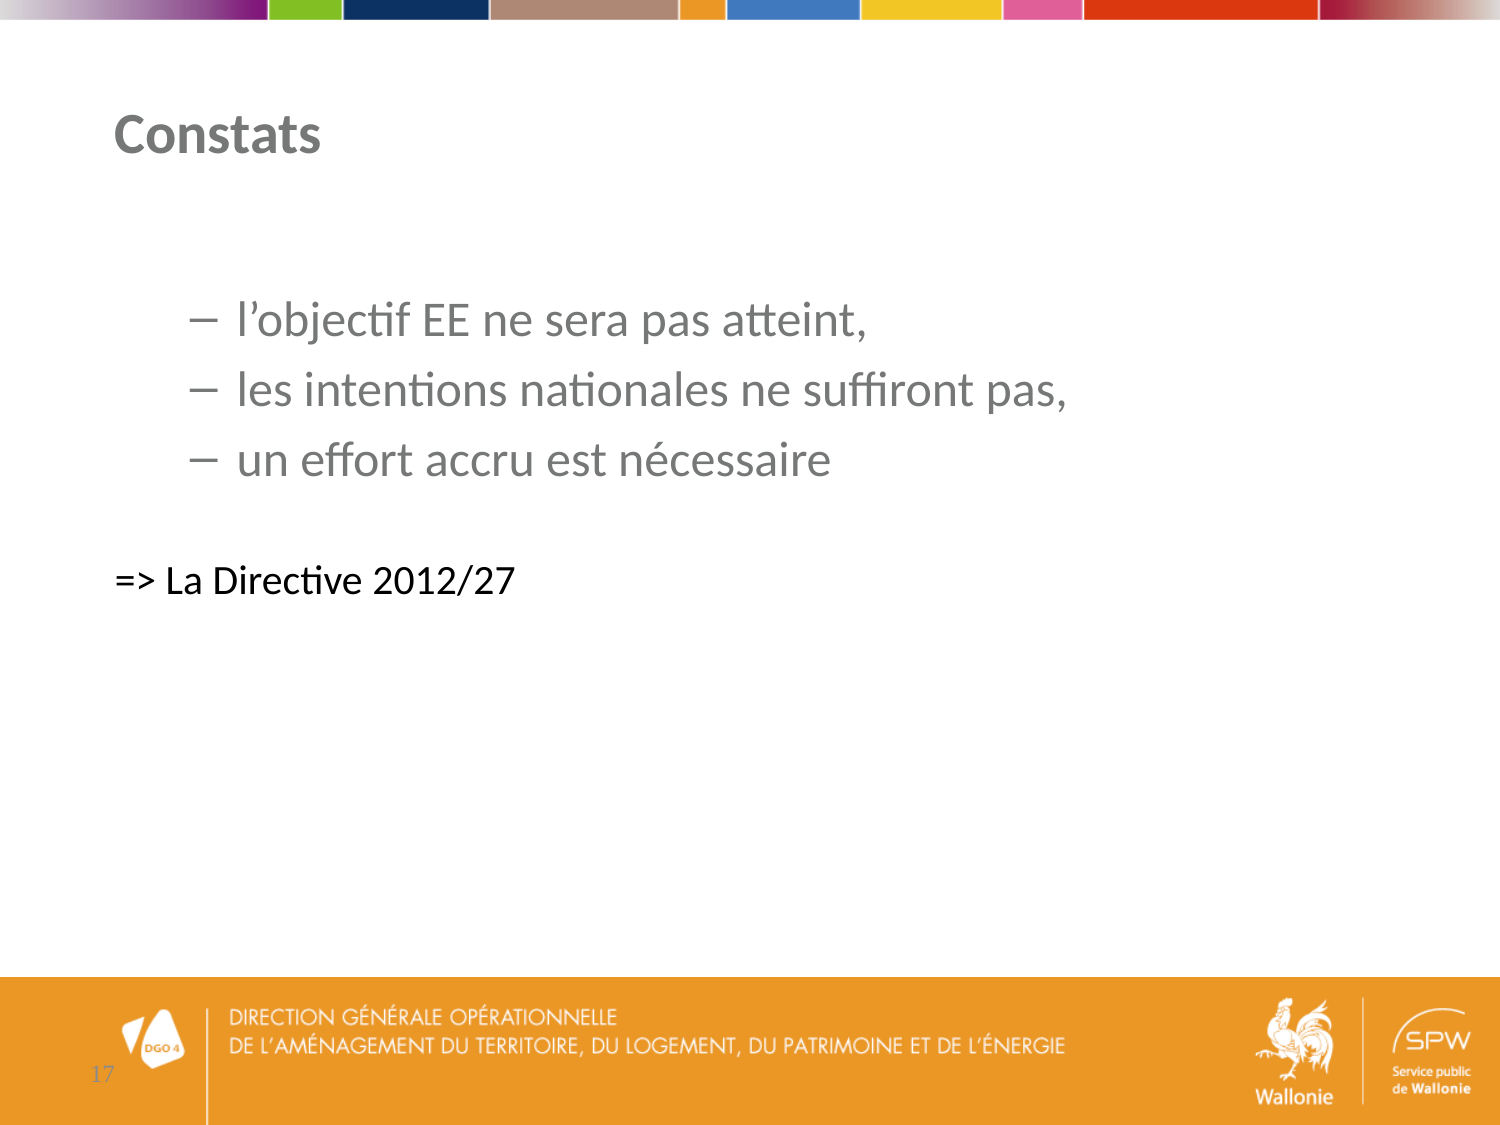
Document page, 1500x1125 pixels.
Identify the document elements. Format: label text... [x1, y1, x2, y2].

picture [0, 977, 1500, 1125]
picture [0, 0, 1500, 24]
text_box l’objectif EE ne sera pas atteint, les intentions nationales ne suffiront pas, un effort accru est nécessaire => La Directive 2012/27 [99, 278, 1400, 875]
text_box Constats [99, 87, 1375, 232]
slide_number 17 [75, 1042, 425, 1103]
